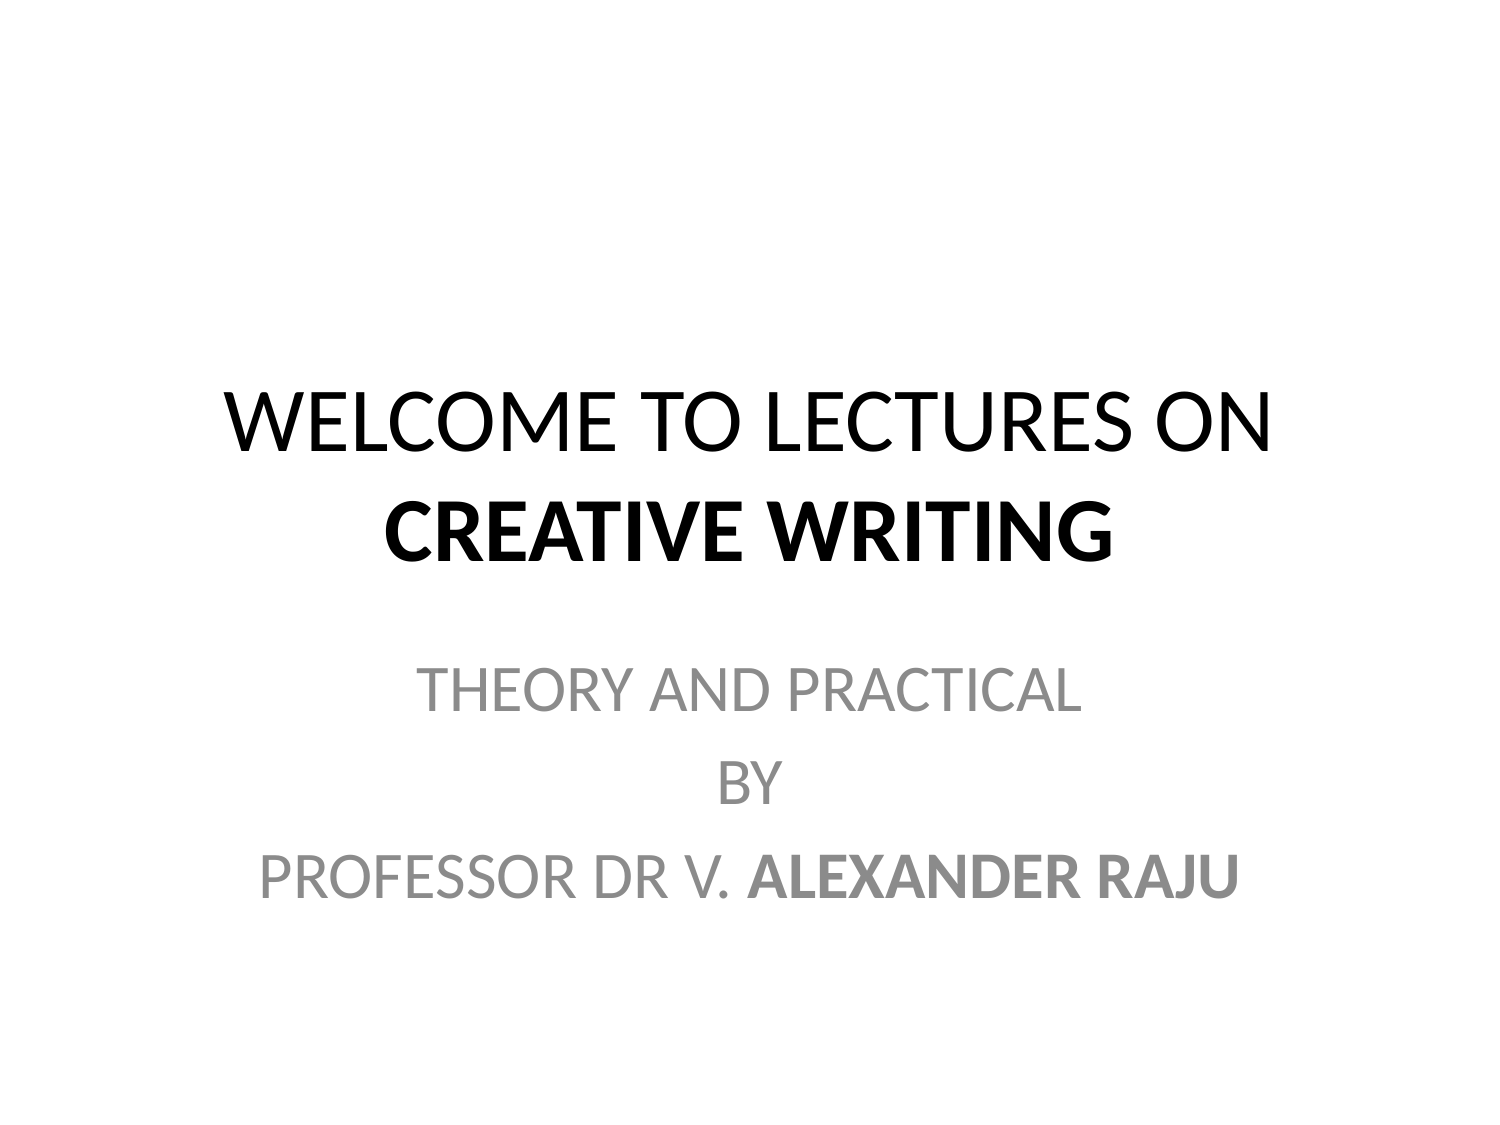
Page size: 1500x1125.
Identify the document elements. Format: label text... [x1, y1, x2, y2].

title WELCOME TO LECTURES ON CREATIVE WRITING [112, 349, 1388, 591]
subtitle THEORY AND PRACTICAL BY PROFESSOR DR V. ALEXANDER RAJU [225, 637, 1275, 925]
